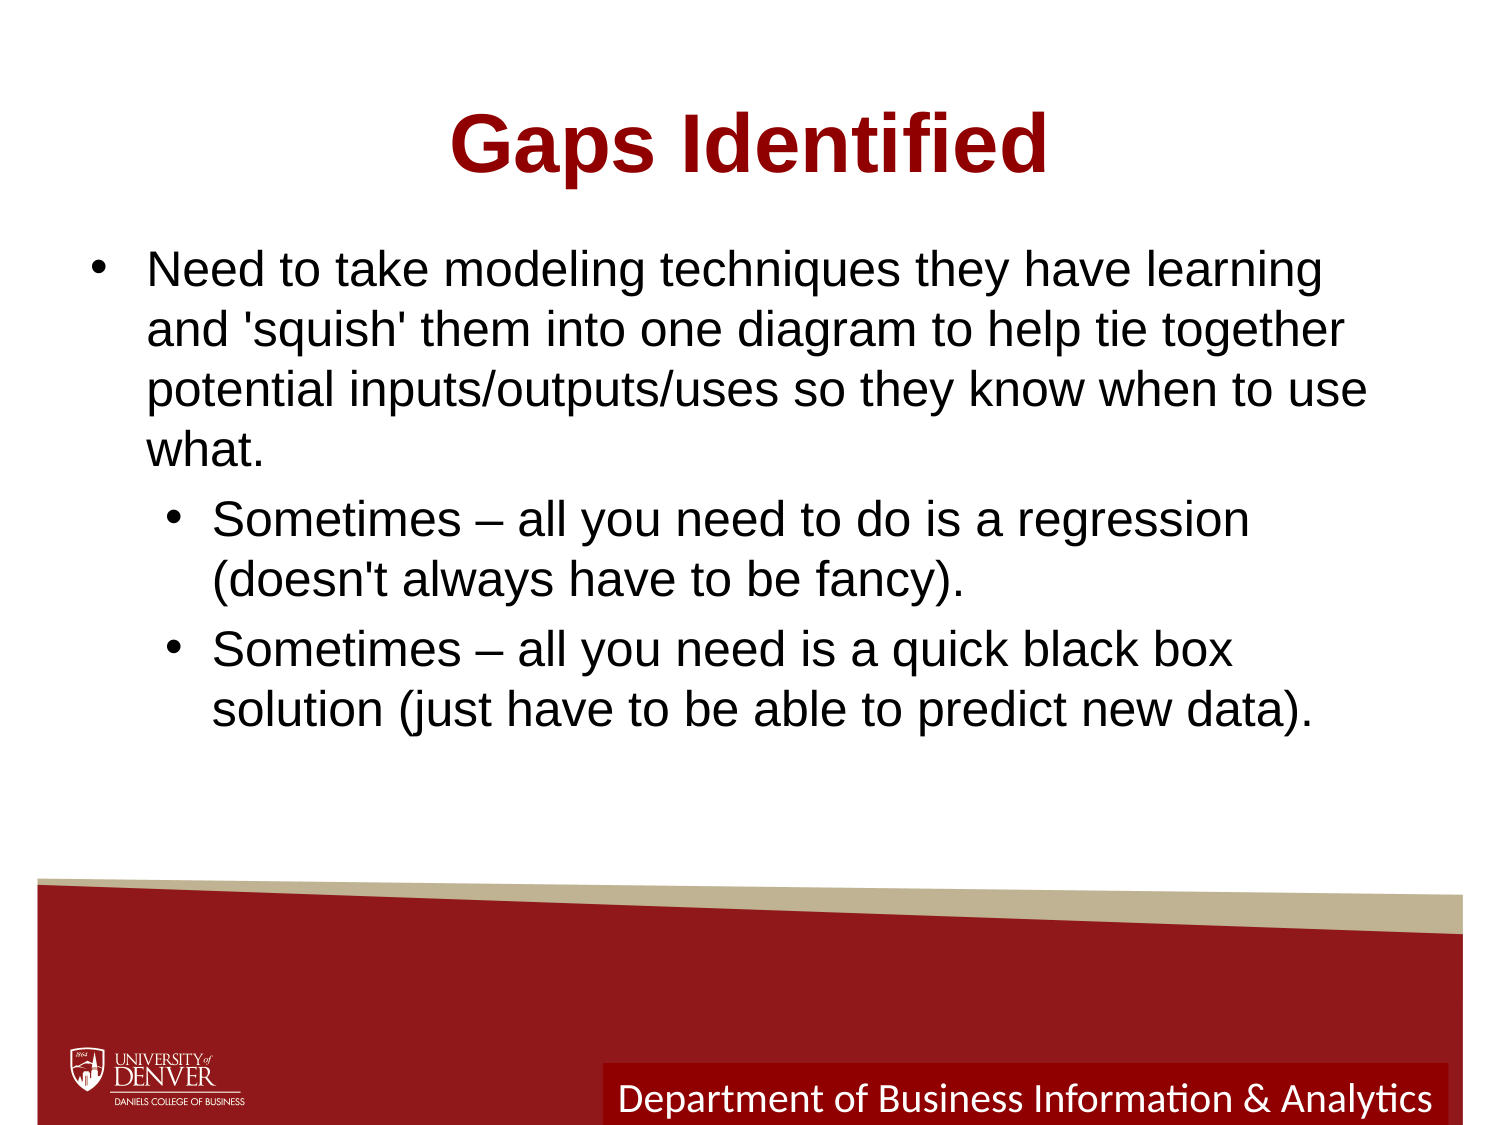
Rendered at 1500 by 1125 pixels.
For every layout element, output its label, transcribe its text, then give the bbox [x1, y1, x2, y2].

list Need to take modeling techniques they have learning and 'squish' them into one diagram to help tie together potential inputs/outputs/uses so they know when to use what. Sometimes – all you need to do is a regression (doesn't always have to be fancy). Sometimes – all you need is a quick black box solution (just have to be able to predict new data). [75, 229, 1425, 868]
picture [0, 47, 1500, 1125]
title Gaps Identified [75, 45, 1425, 229]
